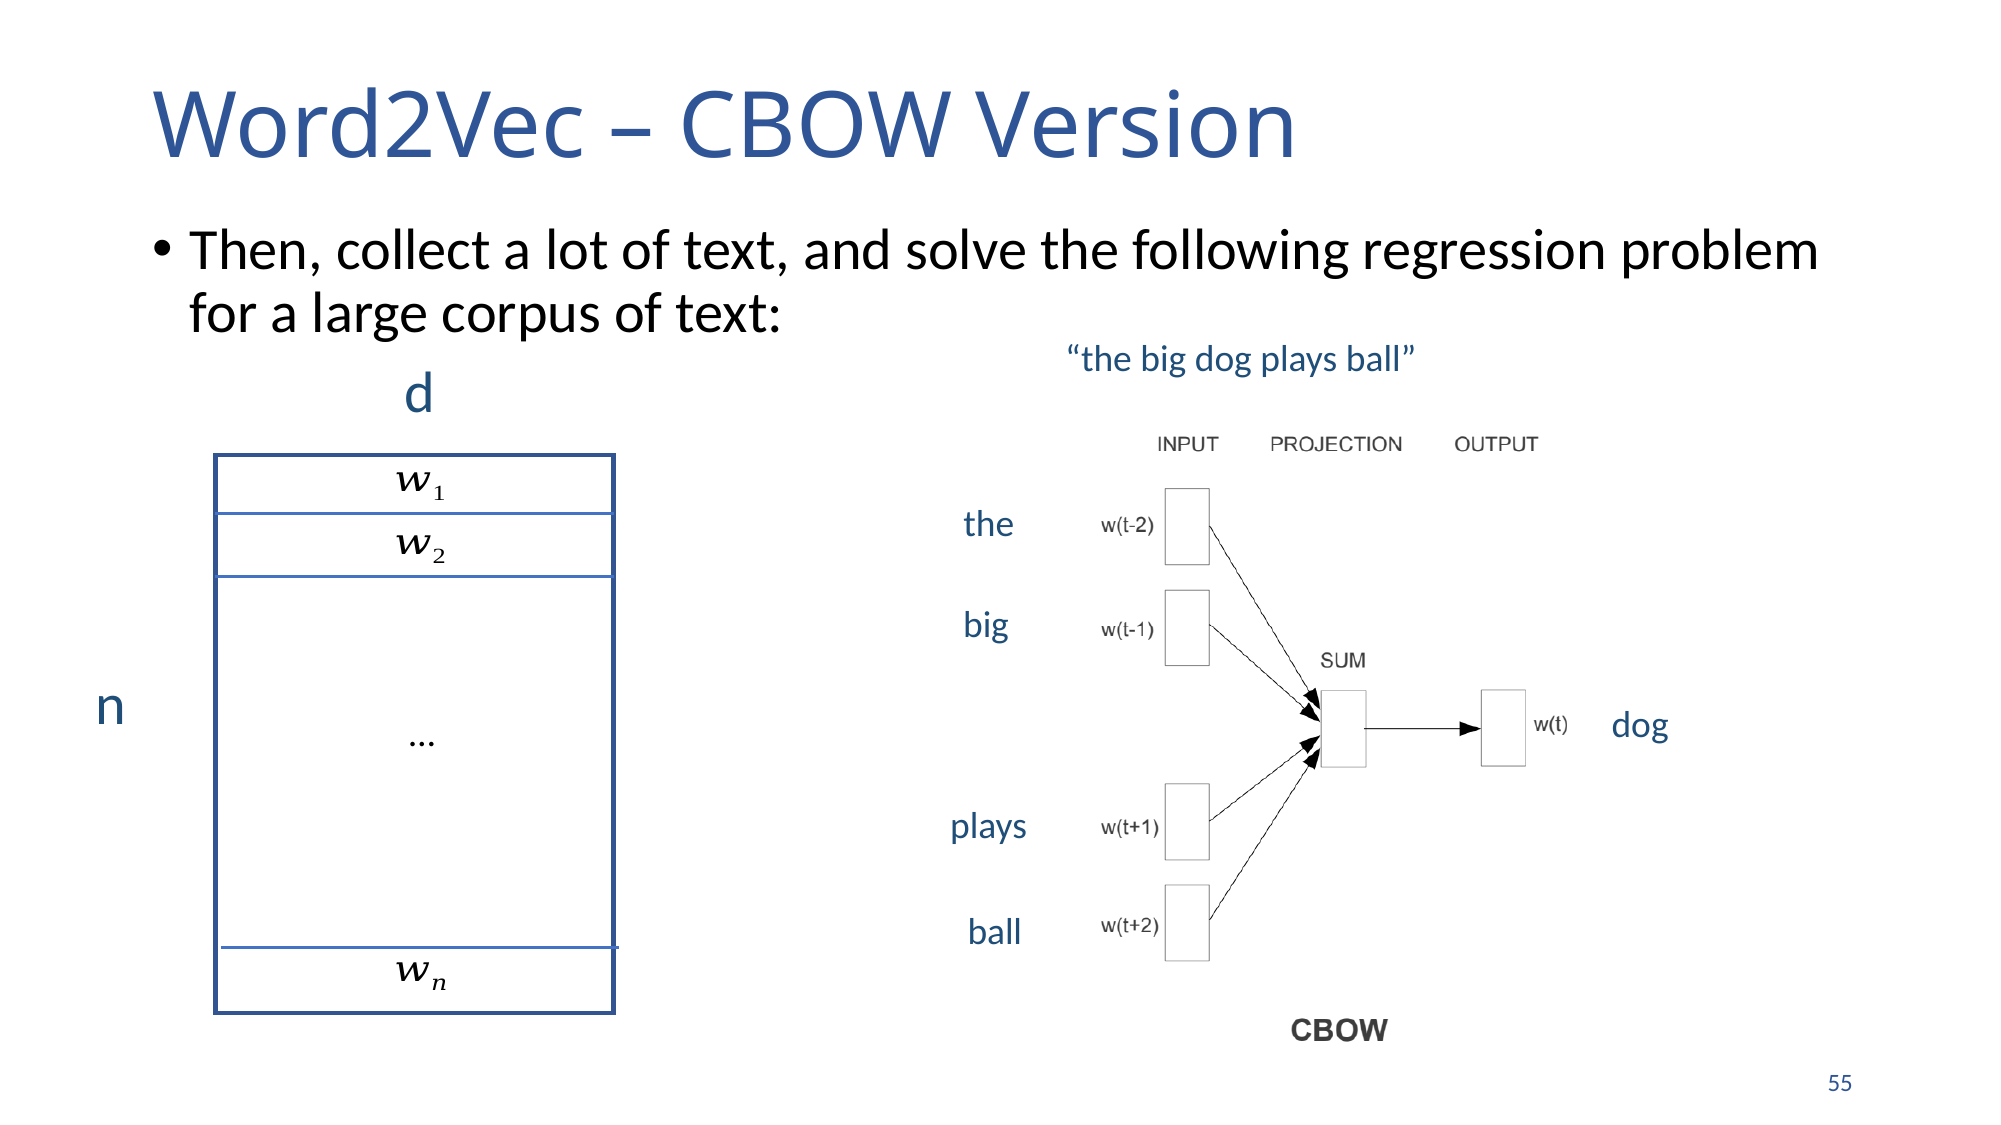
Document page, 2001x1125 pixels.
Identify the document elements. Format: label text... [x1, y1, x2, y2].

list Then, collect a lot of text, and solve the following regression problem for a large corpus of text: [137, 211, 1863, 1014]
text_box dog [1596, 693, 1684, 753]
text_box n [80, 658, 142, 744]
text_box “the big dog plays ball” [1050, 326, 1432, 387]
title Word2Vec – CBOW Version [137, 59, 1863, 196]
picture [1072, 398, 1578, 1066]
text_box the [948, 491, 1030, 552]
text_box big [948, 592, 1025, 653]
text_box d [390, 346, 451, 432]
slide_number 54 [1418, 1051, 1868, 1112]
text_box ball [952, 899, 1038, 960]
text_box … [394, 701, 451, 762]
text_box plays [935, 793, 1043, 854]
text_box [214, 454, 615, 1014]
